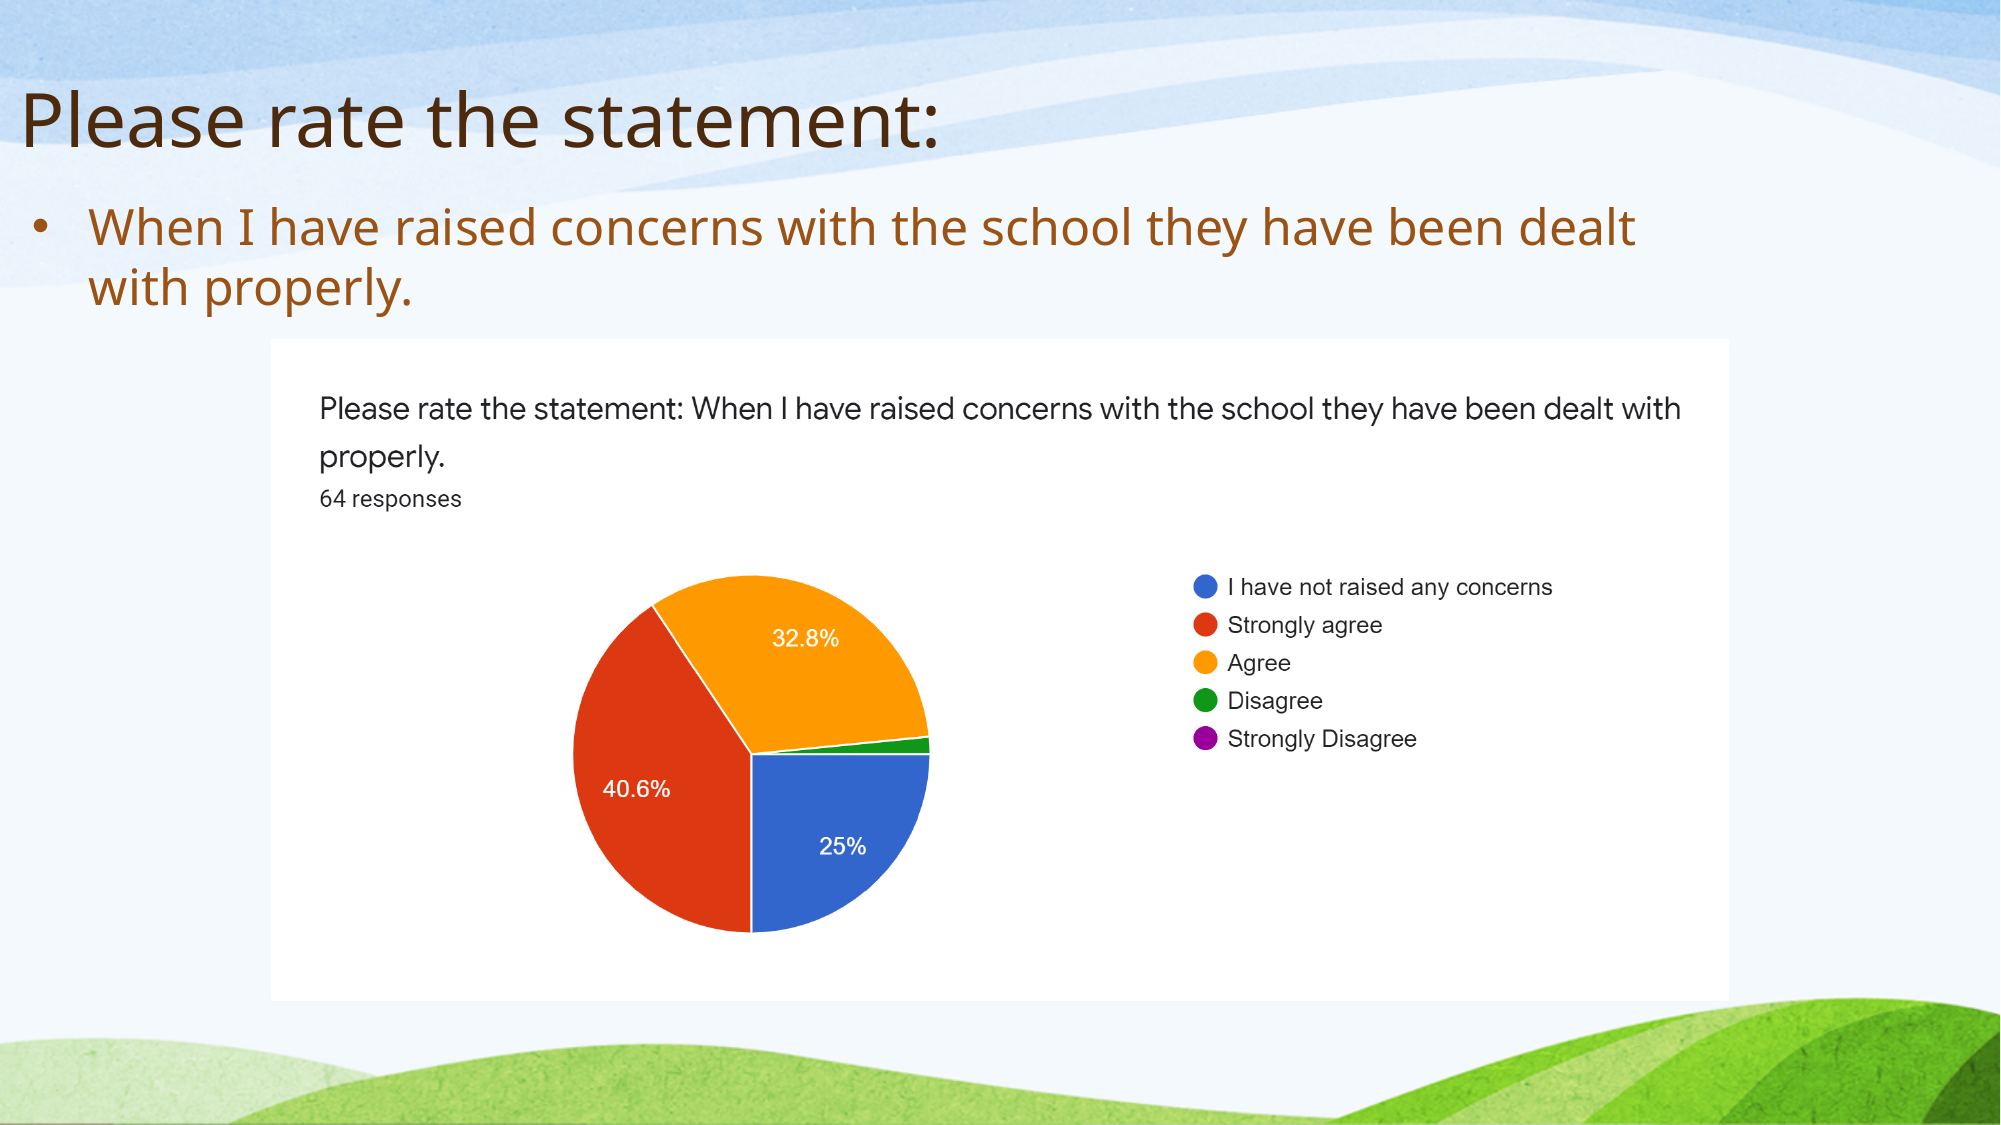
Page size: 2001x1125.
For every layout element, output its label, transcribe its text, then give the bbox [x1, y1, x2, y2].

picture [0, 0, 2001, 1125]
title Please rate the statement: [4, 0, 1744, 172]
list When I have raised concerns with the school they have been dealt with properly. [16, 187, 1661, 340]
